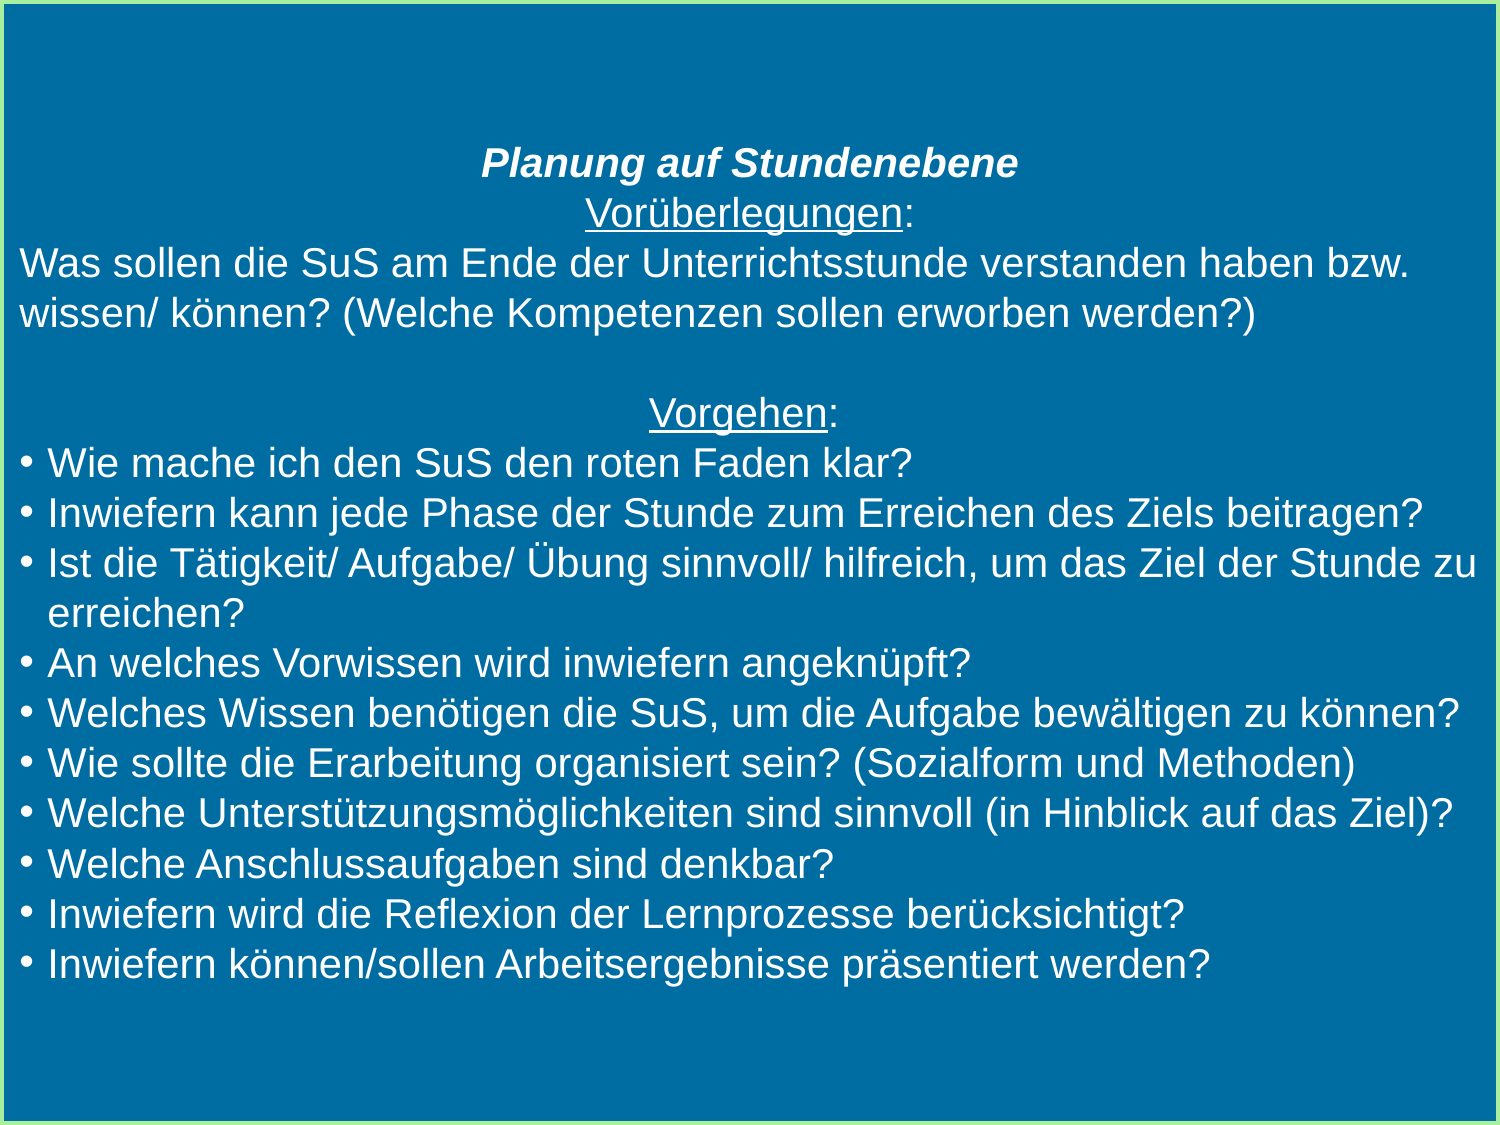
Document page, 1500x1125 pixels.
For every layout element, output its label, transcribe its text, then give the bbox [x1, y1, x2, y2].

text_box Planung auf Stundenebene Vorüberlegungen: Was sollen die SuS am Ende der Unterrichtsstunde verstanden haben bzw. wissen/ können? (Welche Kompetenzen sollen erworben werden?) Vorgehen: Wie mache ich den SuS den roten Faden klar? Inwiefern kann jede Phase der Stunde zum Erreichen des Ziels beitragen? Ist die Tätigkeit/ Aufgabe/ Übung sinnvoll/ hilfreich, um das Ziel der Stunde zu erreichen? An welches Vorwissen wird inwiefern angeknüpft? Welches Wissen benötigen die SuS, um die Aufgabe bewältigen zu können? Wie sollte die Erarbeitung organisiert sein? (Sozialform und Methoden) Welche Unterstützungsmöglichkeiten sind sinnvoll (in Hinblick auf das Ziel)? Welche Anschlussaufgaben sind denkbar? Inwiefern wird die Reflexion der Lernprozesse berücksichtigt? Inwiefern können/sollen Arbeitsergebnisse präsentiert werden? [0, 0, 1500, 1125]
